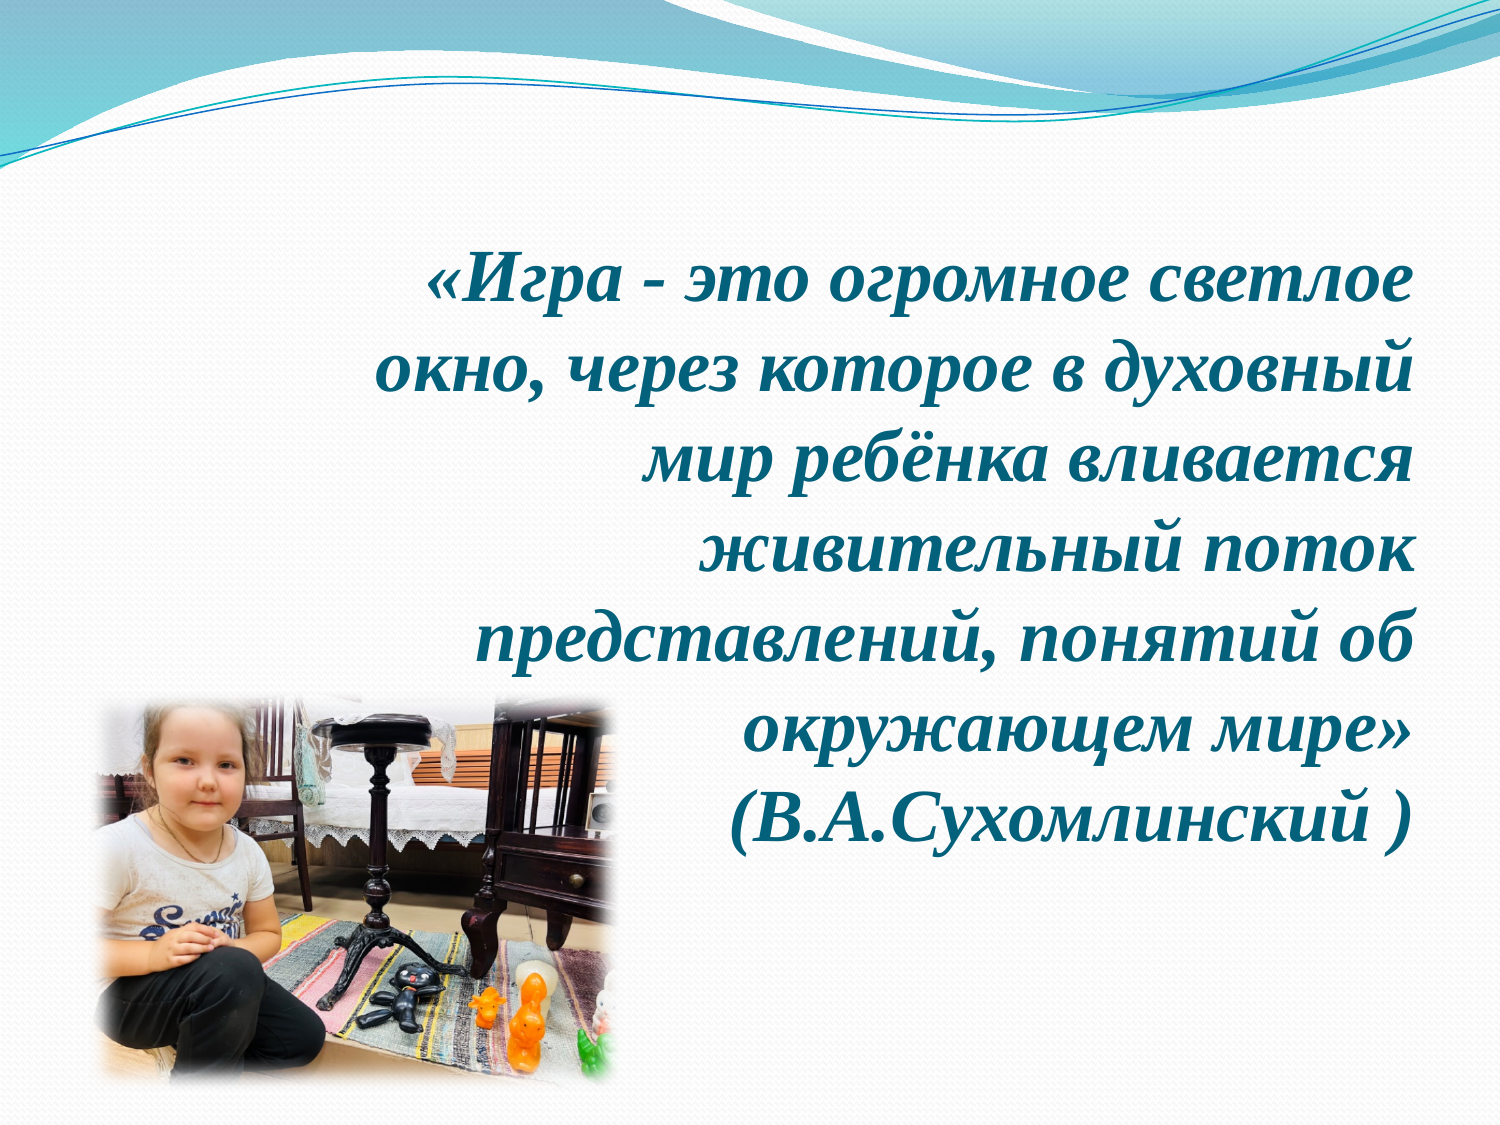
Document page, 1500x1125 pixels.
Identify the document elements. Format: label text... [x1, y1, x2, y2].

title «Игра - это огромное светлое окно, через которое в духовный мир ребёнка вливается живительный поток представлений, понятий об окружающем мире» (В.А.Сухомлинский ) [53, 668, 1416, 857]
picture [88, 691, 621, 1091]
